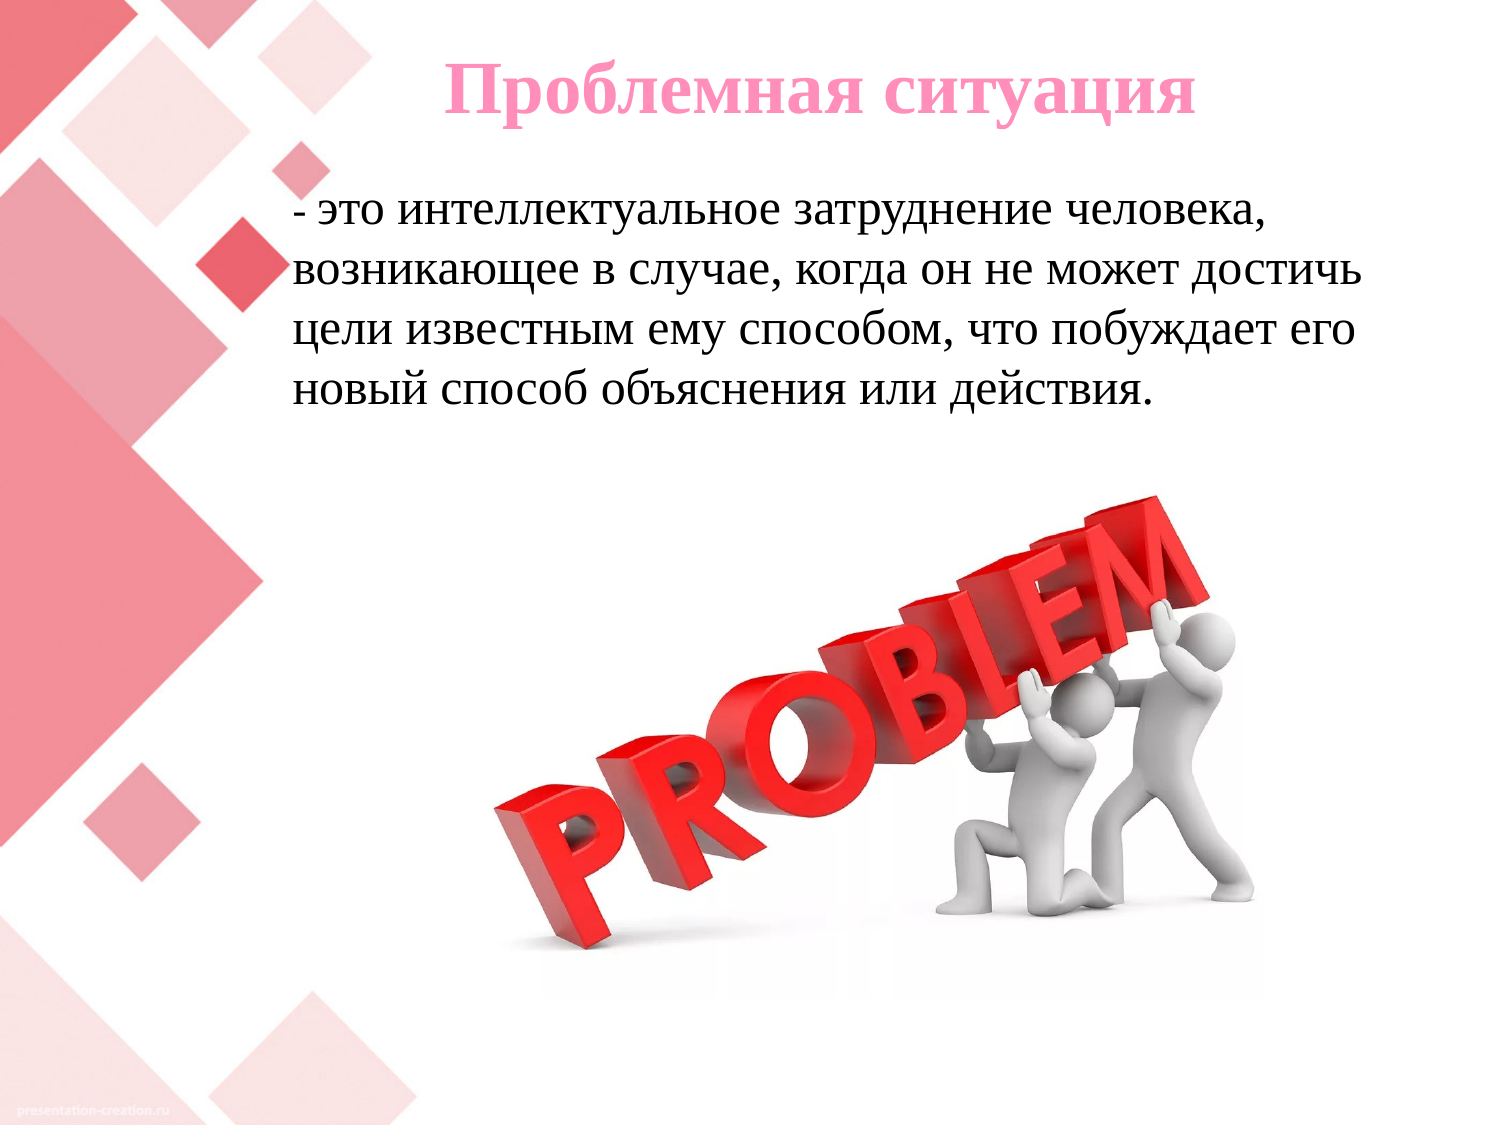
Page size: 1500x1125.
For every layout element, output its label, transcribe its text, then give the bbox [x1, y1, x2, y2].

title Проблемная ситуация [159, 0, 1483, 166]
list - это интеллектуальное затруднение человека, возникающее в случае, когда он не может достичь цели известным ему способом, что побуждает его новый способ объяснения или действия. [277, 166, 1483, 935]
picture [0, 0, 1500, 1125]
